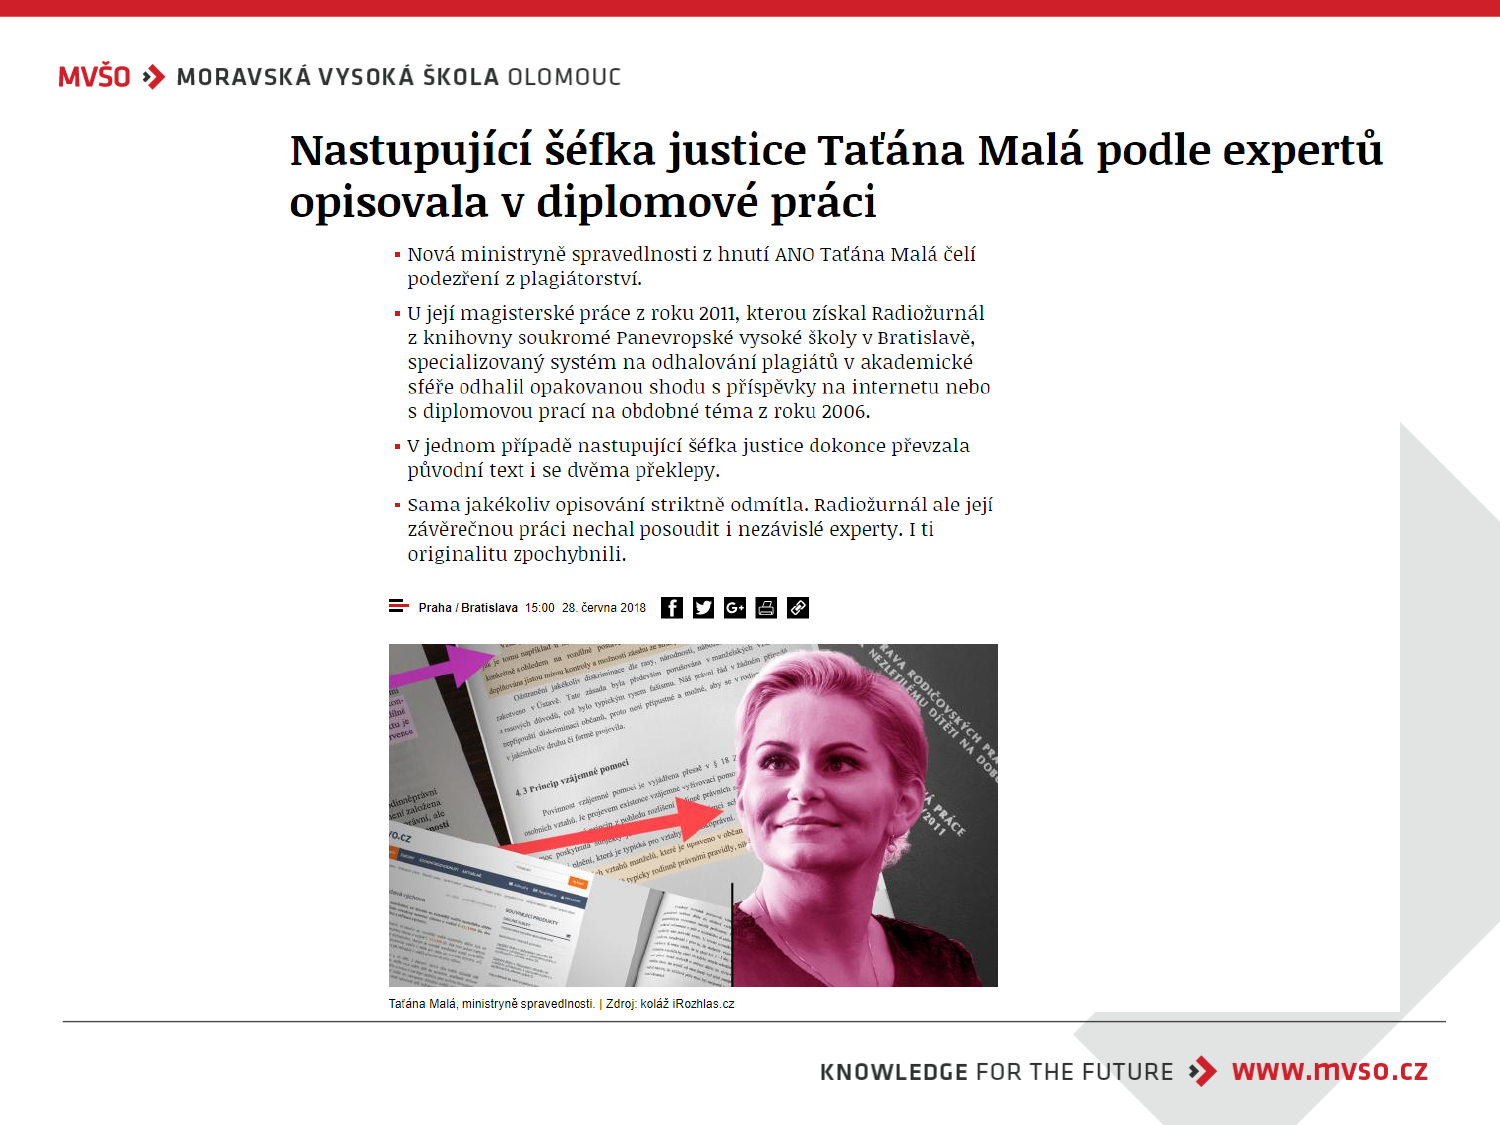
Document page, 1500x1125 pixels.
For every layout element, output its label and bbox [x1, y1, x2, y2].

picture [0, 0, 1500, 1125]
list [286, 113, 1400, 1012]
